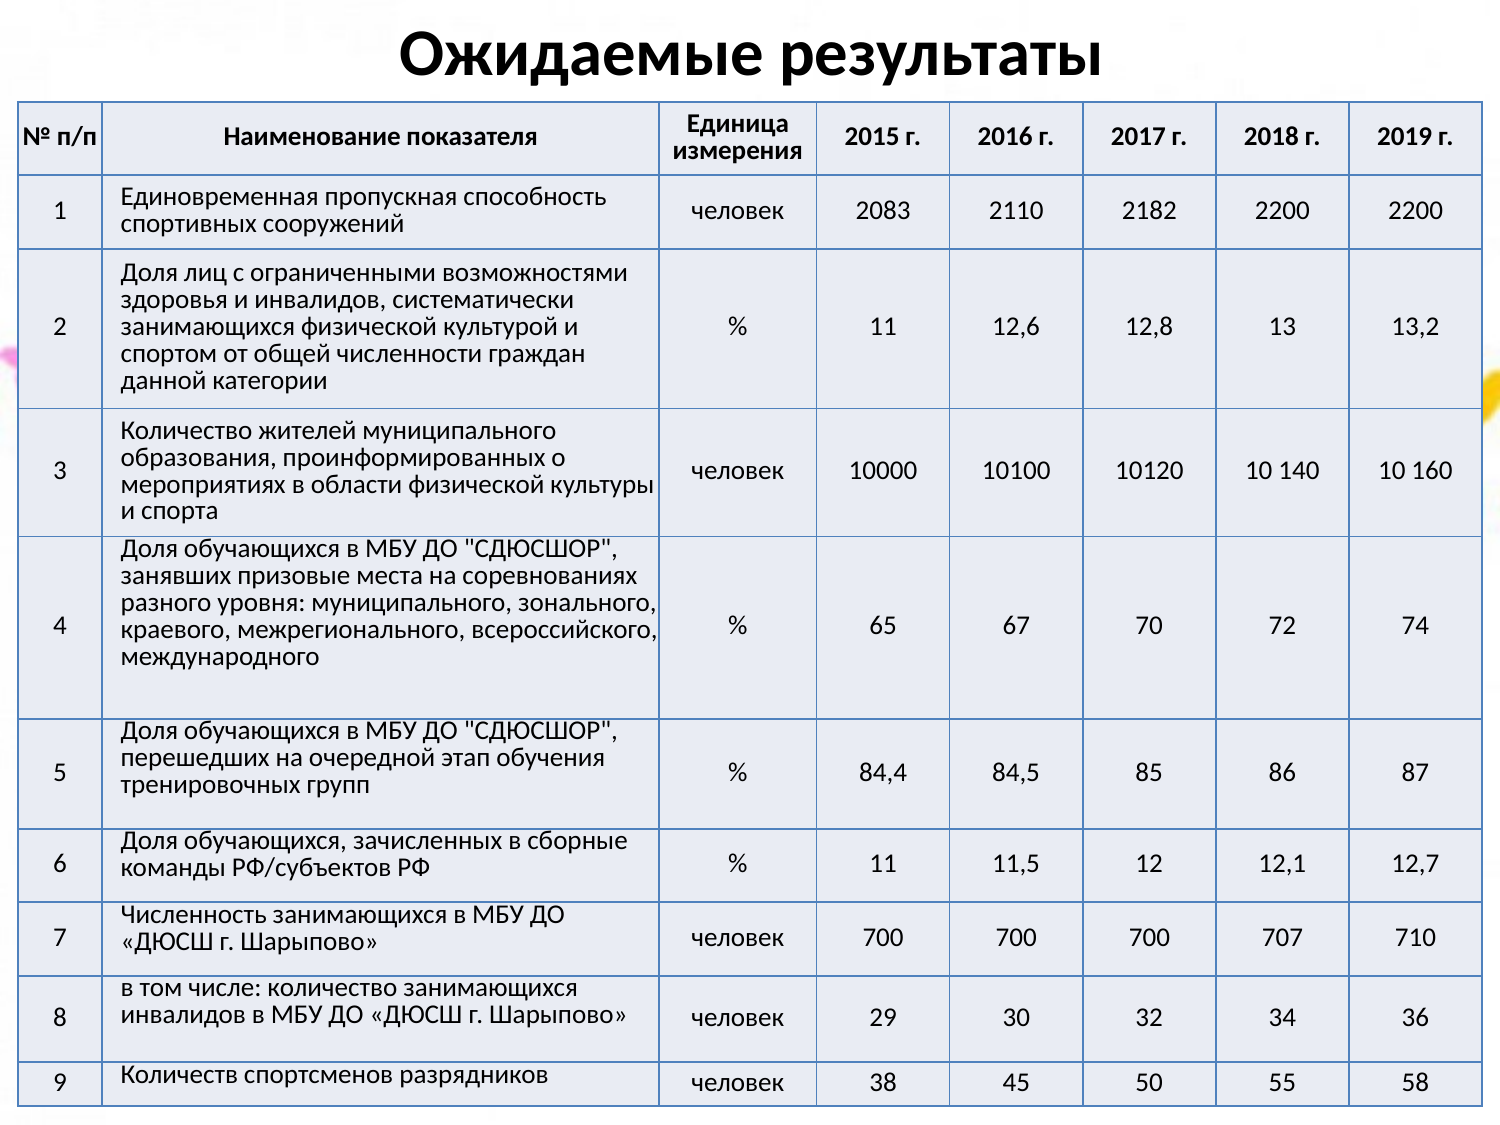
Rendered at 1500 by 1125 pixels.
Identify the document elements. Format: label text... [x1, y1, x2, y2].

table_header 2016 г. [950, 103, 1082, 174]
table_cell 710 [1350, 903, 1481, 975]
picture [0, 0, 1500, 1125]
table_cell 9 [19, 1063, 101, 1105]
table_cell Единовременная пропускная способность спортивных сооружений [103, 176, 658, 248]
table_header 2019 г. [1350, 103, 1481, 174]
table_cell 11 [817, 250, 949, 408]
table_cell 10 140 [1217, 409, 1348, 536]
table_cell 30 [950, 977, 1082, 1061]
table_cell % [660, 250, 816, 408]
table_cell % [660, 537, 816, 718]
table_cell 2182 [1084, 176, 1215, 248]
table_cell Доля обучающихся в МБУ ДО "СДЮСШОР", перешедших на очередной этап обучения тренировочных групп [103, 720, 658, 828]
table_cell 700 [1084, 903, 1215, 975]
table_cell 84,5 [950, 720, 1082, 828]
table_cell человек [660, 409, 816, 536]
table_cell 13 [1217, 250, 1348, 408]
table_cell 707 [1217, 903, 1348, 975]
table_cell 85 [1084, 720, 1215, 828]
table_cell 86 [1217, 720, 1348, 828]
table_cell 700 [950, 903, 1082, 975]
table_cell 36 [1350, 977, 1481, 1061]
table_header 2015 г. [817, 103, 949, 174]
table_cell Доля обучающихся в МБУ ДО "СДЮСШОР", занявших призовые места на соревнованиях разного уровня: муниципального, зонального, краевого, межрегионального, всероссийского, международного [103, 537, 658, 718]
table_cell 5 [19, 720, 101, 828]
table_header 2017 г. [1084, 103, 1215, 174]
table_cell 11 [817, 830, 949, 901]
table_cell 4 [19, 537, 101, 718]
table_header 2018 г. [1217, 103, 1348, 174]
table_cell 32 [1084, 977, 1215, 1061]
table_cell 3 [19, 409, 101, 536]
table_cell Количество жителей муниципального образования, проинформированных о мероприятиях в области физической культуры и спорта [103, 409, 658, 536]
table_cell 45 [950, 1063, 1082, 1105]
table_cell Доля лиц с ограниченными возможностями здоровья и инвалидов, систематически занимающихся физической культурой и спортом от общей численности граждан данной категории [103, 250, 658, 408]
table_cell 67 [950, 537, 1082, 718]
table_cell 34 [1217, 977, 1348, 1061]
table_cell 10000 [817, 409, 949, 536]
table_cell 7 [19, 903, 101, 975]
table_cell 2083 [817, 176, 949, 248]
table_cell 38 [817, 1063, 949, 1105]
table_cell 12,6 [950, 250, 1082, 408]
table_cell % [660, 720, 816, 828]
table_cell 74 [1350, 537, 1481, 718]
table_cell 1 [19, 176, 101, 248]
table_cell человек [660, 977, 816, 1061]
table_cell 84,4 [817, 720, 949, 828]
table_cell 2200 [1350, 176, 1481, 248]
title Ожидаемые результаты [76, 0, 1427, 101]
table_cell 55 [1217, 1063, 1348, 1105]
table_cell % [660, 830, 816, 901]
table_cell 2200 [1217, 176, 1348, 248]
table_cell 2 [19, 250, 101, 408]
table_cell Количеств спортсменов разрядников [103, 1063, 658, 1105]
table_cell 29 [817, 977, 949, 1061]
table_header № п/п [19, 103, 101, 174]
table_cell 13,2 [1350, 250, 1481, 408]
table_cell 87 [1350, 720, 1481, 828]
table_header Единица измерения [660, 103, 816, 174]
table_cell 8 [19, 977, 101, 1061]
table_cell человек [660, 1063, 816, 1105]
table_cell 6 [19, 830, 101, 901]
table_cell 12,8 [1084, 250, 1215, 408]
table_cell человек [660, 903, 816, 975]
table_cell 12,1 [1217, 830, 1348, 901]
table_cell 2110 [950, 176, 1082, 248]
table_cell 10 160 [1350, 409, 1481, 536]
table_cell 12 [1084, 830, 1215, 901]
table_cell человек [660, 176, 816, 248]
table_cell Доля обучающихся, зачисленных в сборные команды РФ/субъектов РФ [103, 830, 658, 901]
table_cell 700 [817, 903, 949, 975]
table_cell в том числе: количество занимающихся инвалидов в МБУ ДО «ДЮСШ г. Шарыпово» [103, 977, 658, 1061]
table_cell 10120 [1084, 409, 1215, 536]
table_cell 70 [1084, 537, 1215, 718]
table_cell 11,5 [950, 830, 1082, 901]
table_cell 10100 [950, 409, 1082, 536]
table_cell 65 [817, 537, 949, 718]
table_cell 58 [1350, 1063, 1481, 1105]
table_cell 50 [1084, 1063, 1215, 1105]
table_cell 12,7 [1350, 830, 1481, 901]
table_cell Численность занимающихся в МБУ ДО «ДЮСШ г. Шарыпово» [103, 903, 658, 975]
table_header Наименование показателя [103, 103, 658, 174]
table_cell 72 [1217, 537, 1348, 718]
